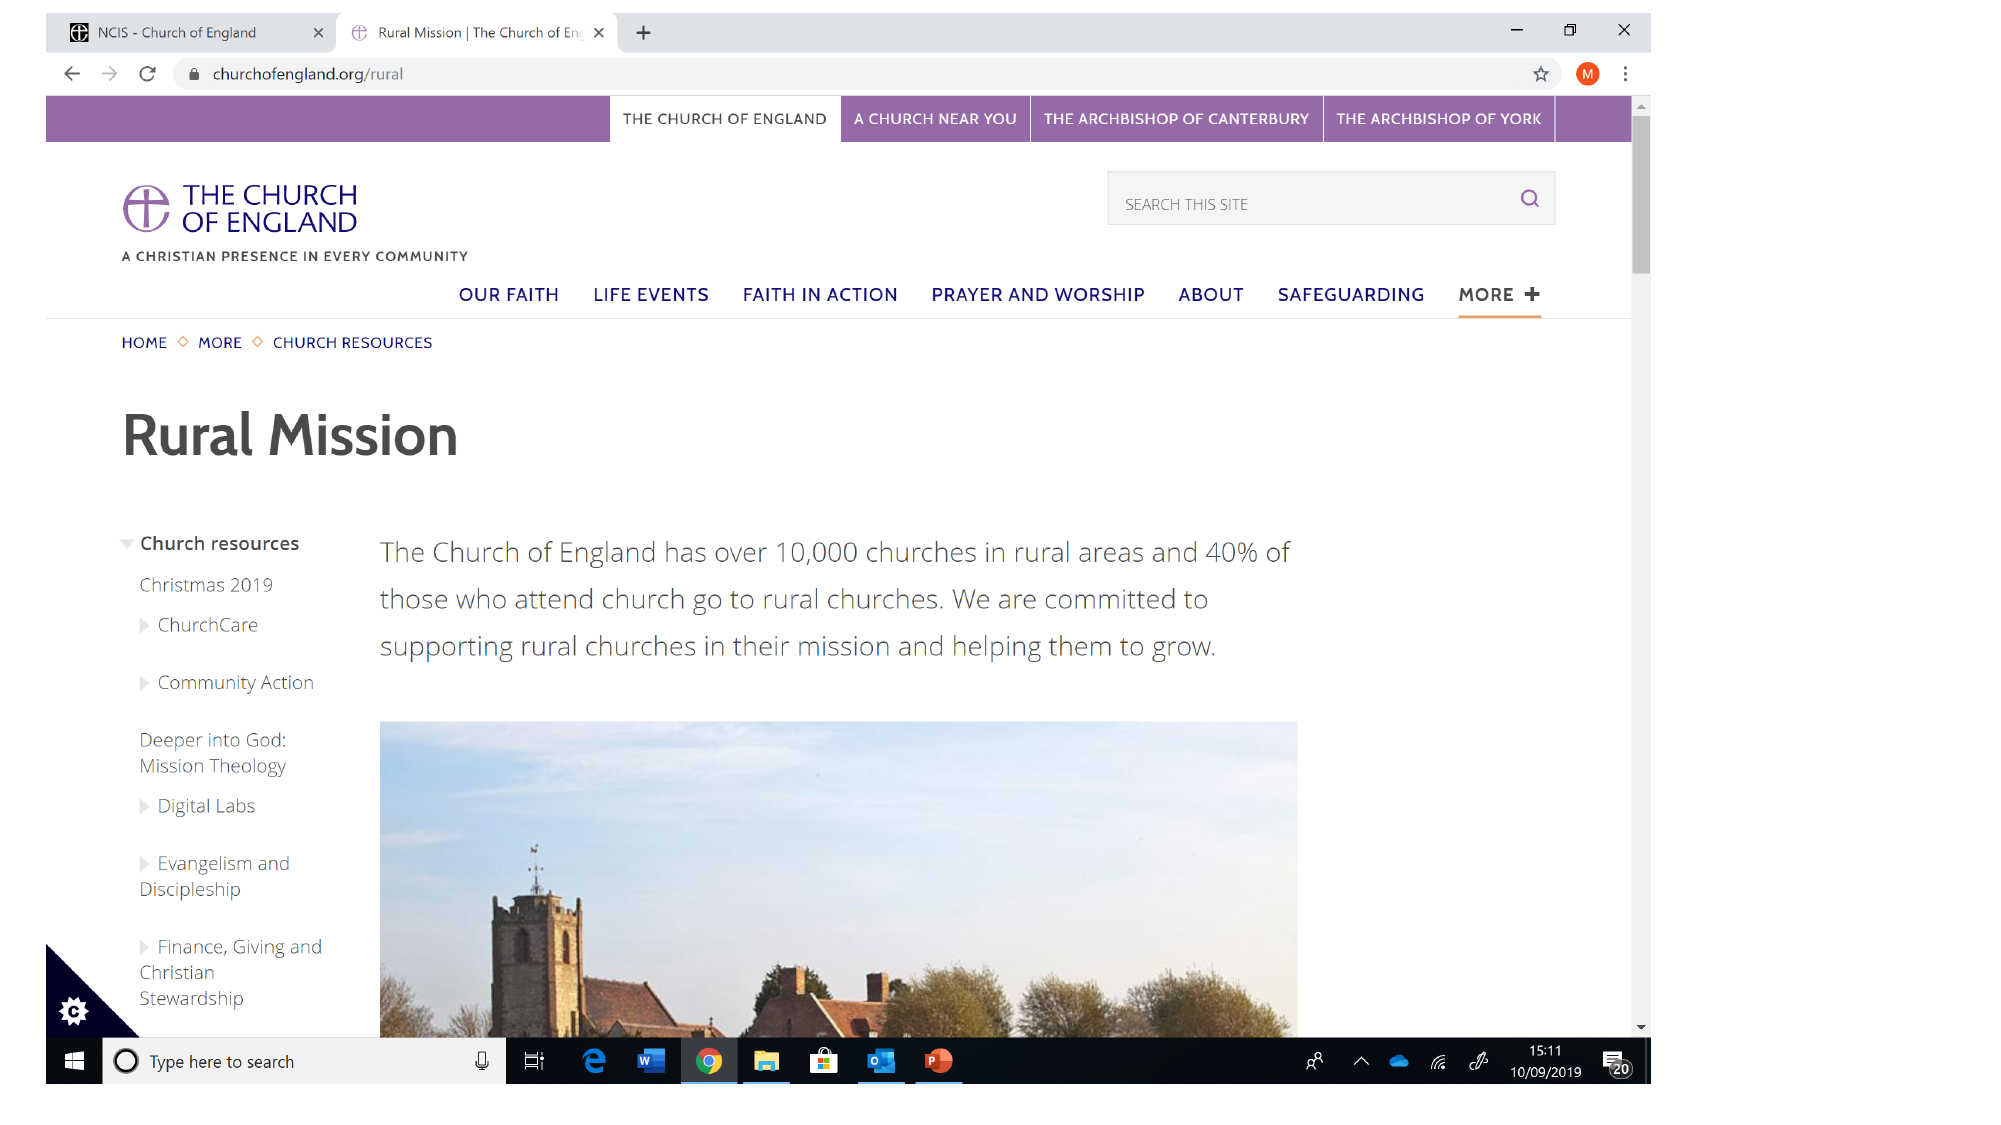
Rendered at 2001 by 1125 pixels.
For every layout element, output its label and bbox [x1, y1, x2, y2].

picture [46, 13, 1651, 1084]
